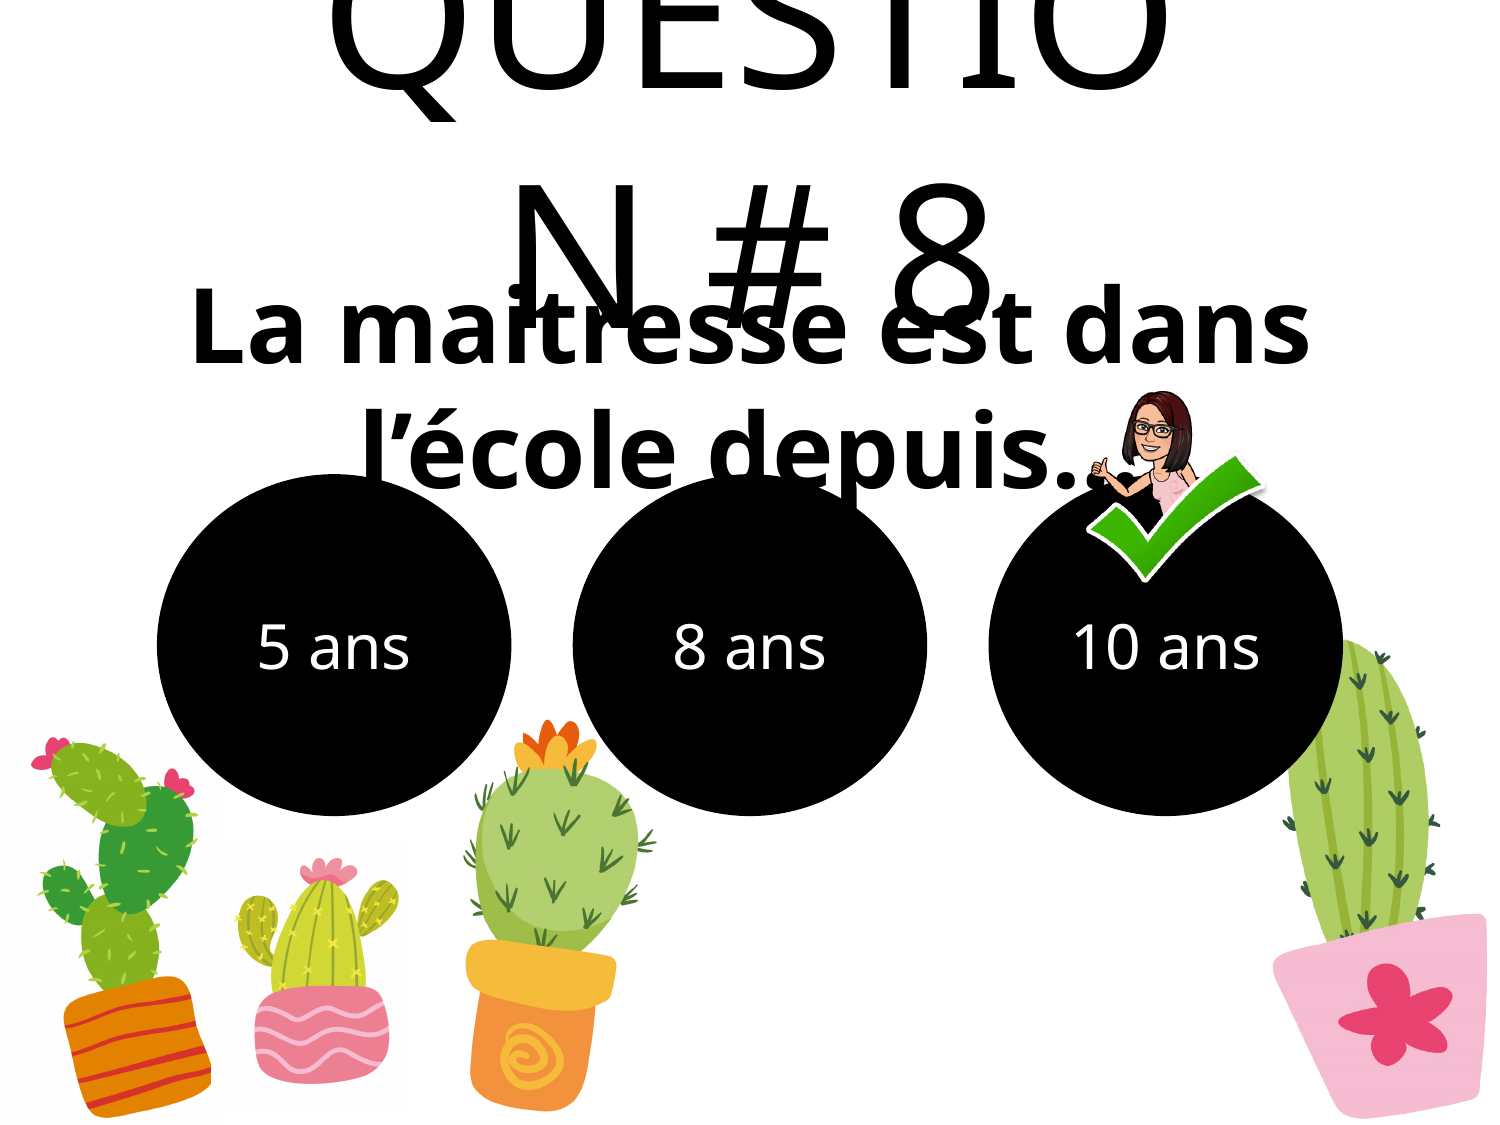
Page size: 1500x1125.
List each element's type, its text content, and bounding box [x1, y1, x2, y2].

text_box La maitresse est dans l’école depuis… [0, 251, 1500, 517]
picture [1049, 357, 1283, 591]
picture [0, 721, 408, 1125]
picture [1193, 590, 1500, 1125]
text_box 5 ans [155, 473, 513, 818]
text_box 10 ans [987, 515, 1345, 818]
picture [436, 686, 682, 1125]
text_box 8 ans [571, 473, 929, 818]
text_box QUESTION # 8 [285, 0, 1215, 251]
